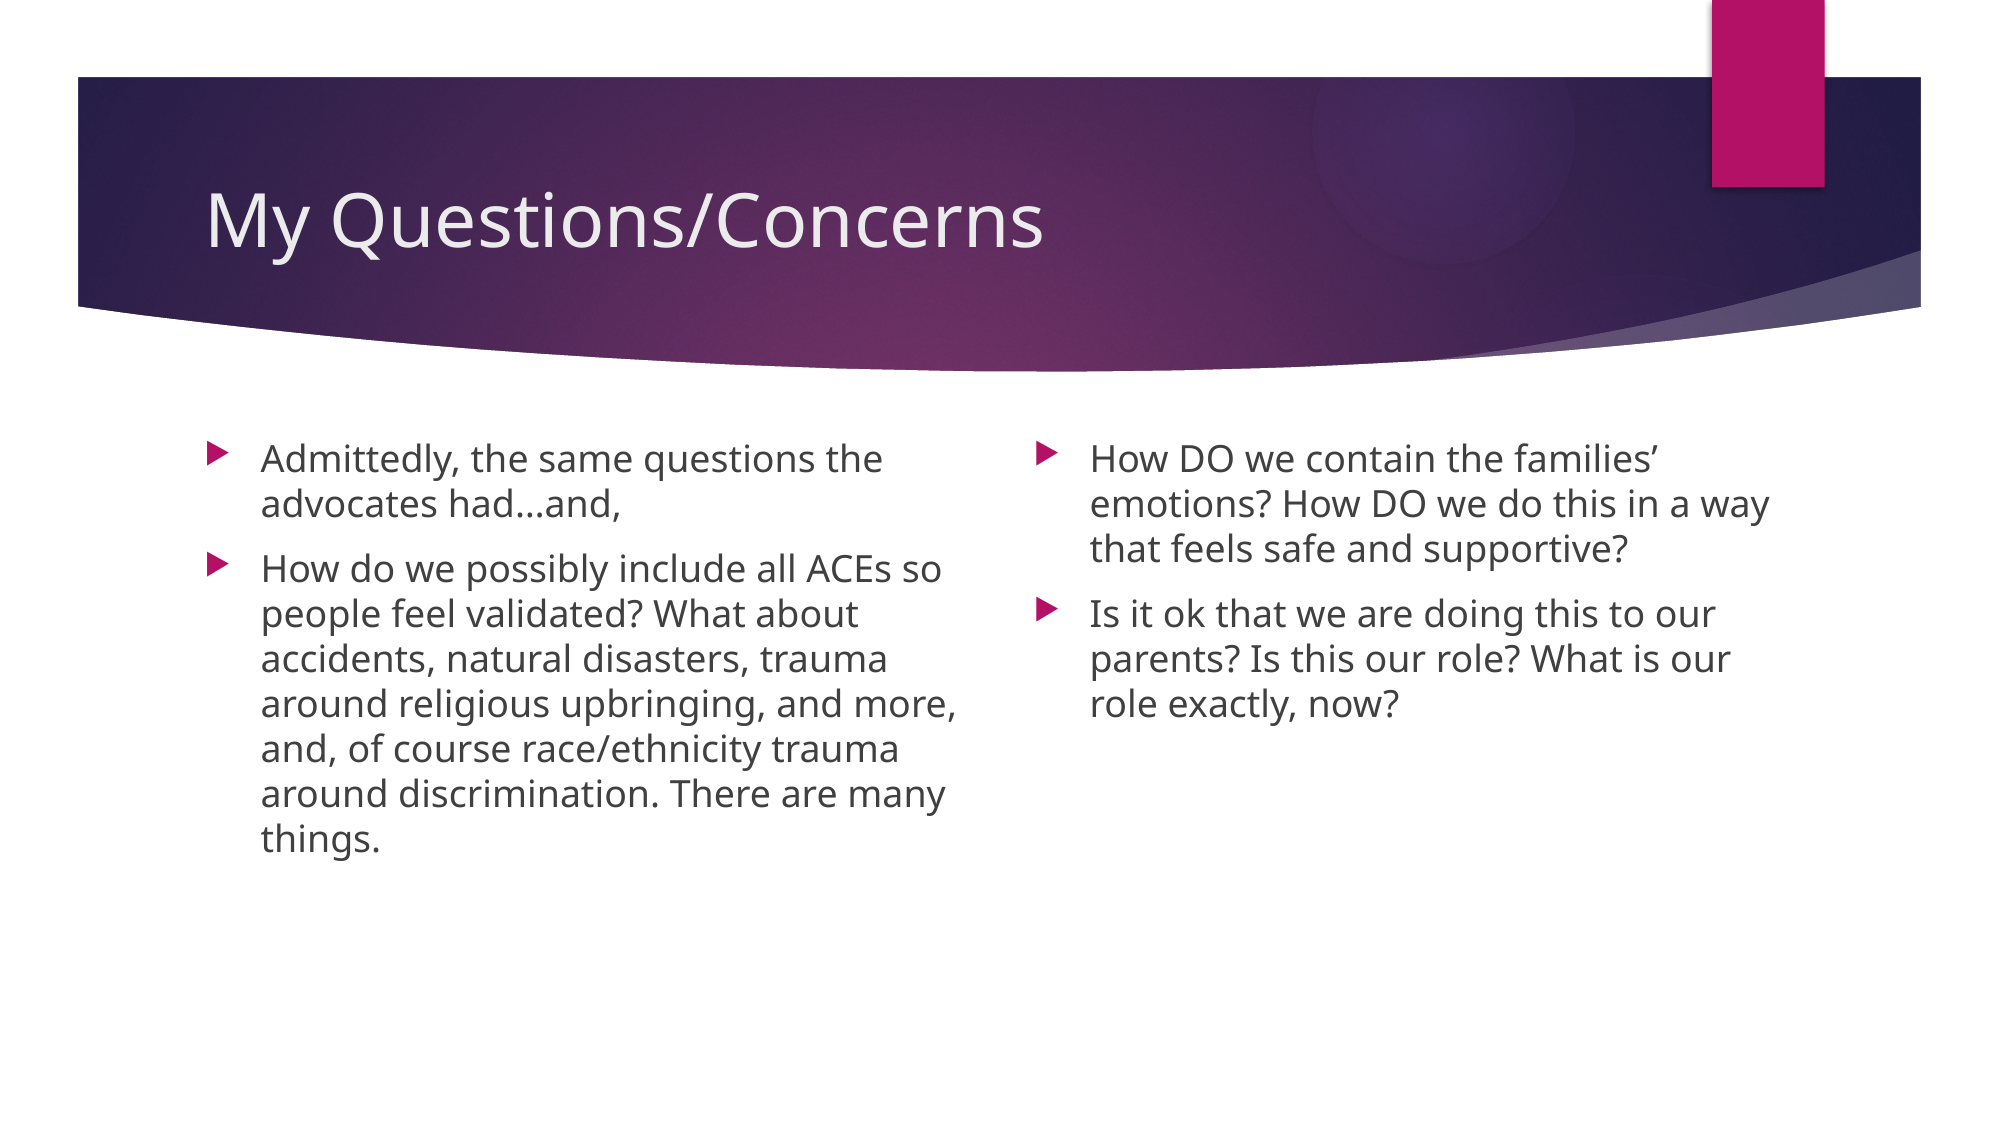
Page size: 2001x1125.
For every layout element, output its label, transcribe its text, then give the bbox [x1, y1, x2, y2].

title My Questions/Concerns [189, 159, 1627, 276]
list How DO we contain the families’ emotions? How DO we do this in a way that feels safe and supportive? Is it ok that we are doing this to our parents? Is this our role? What is our role exactly, now? [1018, 427, 1810, 988]
list Admittedly, the same questions the advocates had…and, How do we possibly include all ACEs so people feel validated? What about accidents, natural disasters, trauma around religious upbringing, and more, and, of course race/ethnicity trauma around discrimination. There are many things. [189, 427, 981, 966]
